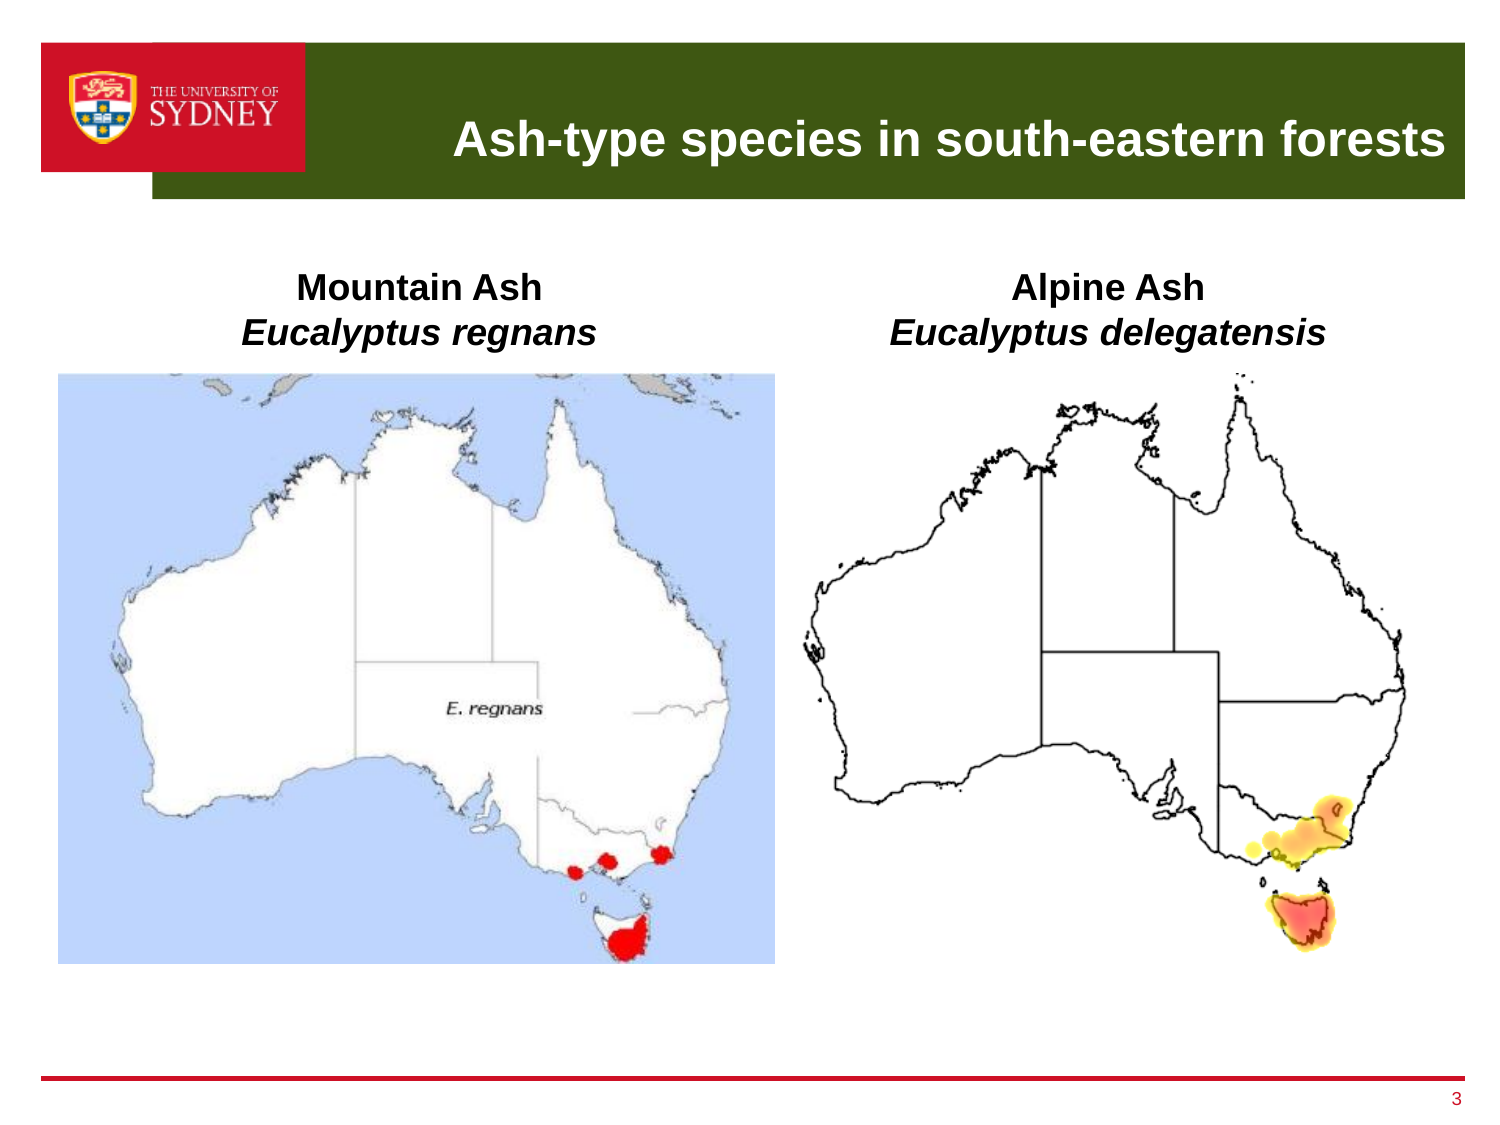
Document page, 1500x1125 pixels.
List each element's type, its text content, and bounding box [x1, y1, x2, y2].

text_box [58, 255, 1442, 965]
slide_number 3 [1421, 1080, 1463, 1116]
picture [69, 71, 278, 144]
title Ash-type species in south-eastern forests [304, 70, 1463, 175]
